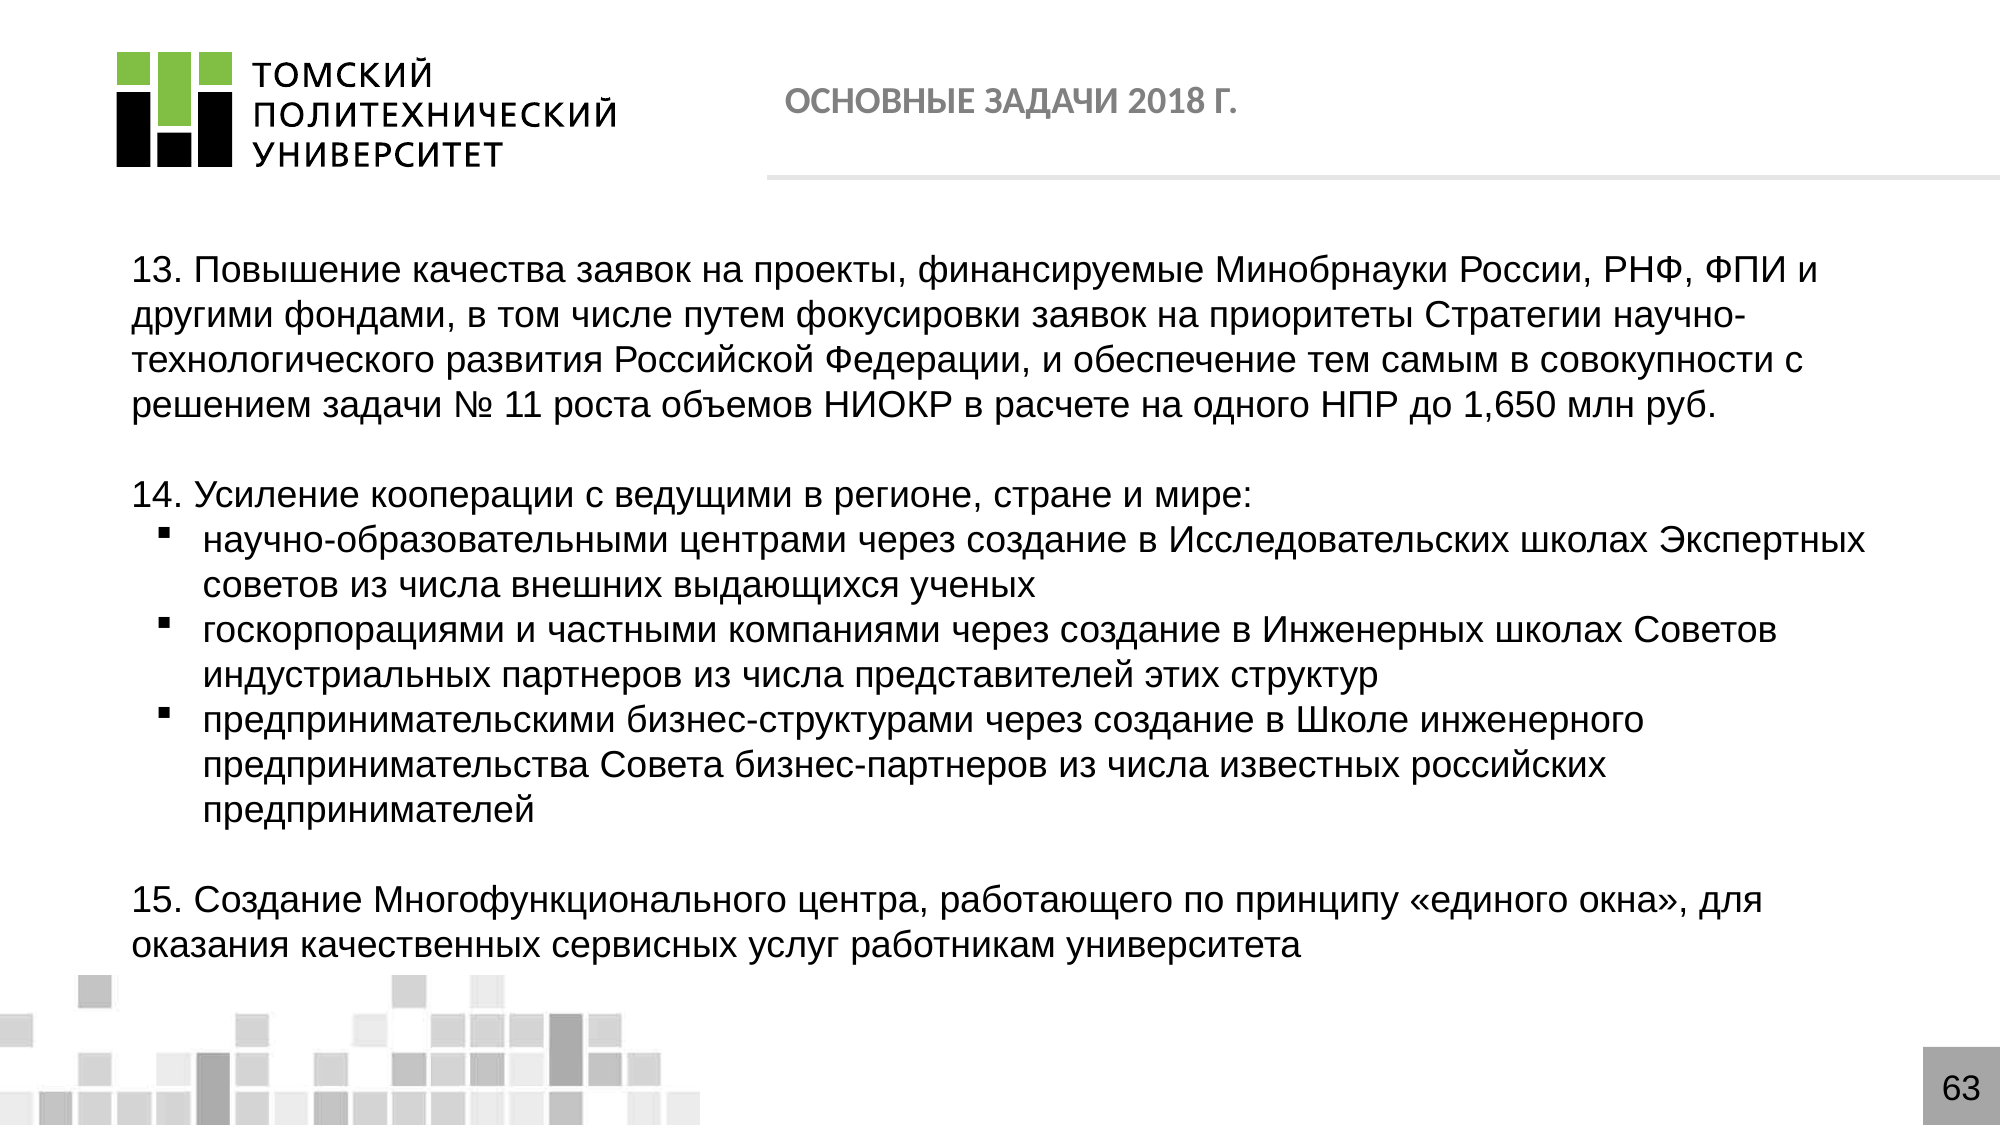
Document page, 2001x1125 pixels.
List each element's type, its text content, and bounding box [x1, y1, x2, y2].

text_box ОСНОВНЫЕ ЗАДАЧИ 2018 Г. [766, 28, 1950, 167]
picture [0, 975, 700, 1125]
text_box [65, 0, 667, 219]
text_box 13. Повышение качества заявок на проекты, финансируемые Минобрнауки России, РНФ, ФПИ и другими фондами, в том числе путем фокусировки заявок на приоритеты Стратегии научно-технологического развития Российской Федерации, и обеспечение тем самым в совокупности с решением задачи № 11 роста объемов НИОКР в расчете на одного НПР до 1,650 млн руб. 14. Усиление кооперации с ведущими в регионе, стране и мире: научно-образовательными центрами через создание в Исследовательских школах Экспертных советов из числа внешних выдающихся ученых госкорпорациями и частными компаниями через создание в Инженерных школах Советов индустриальных партнеров из числа представителей этих структур предпринимательскими бизнес-структурами через создание в Школе инженерного предпринимательства Совета бизнес-партнеров из числа известных российских предпринимателей 15. Создание Многофункционального центра, работающего по принципу «единого окна», для оказания качественных сервисных услуг работникам университета [116, 237, 1924, 973]
text_box 63 [1923, 1046, 2000, 1125]
